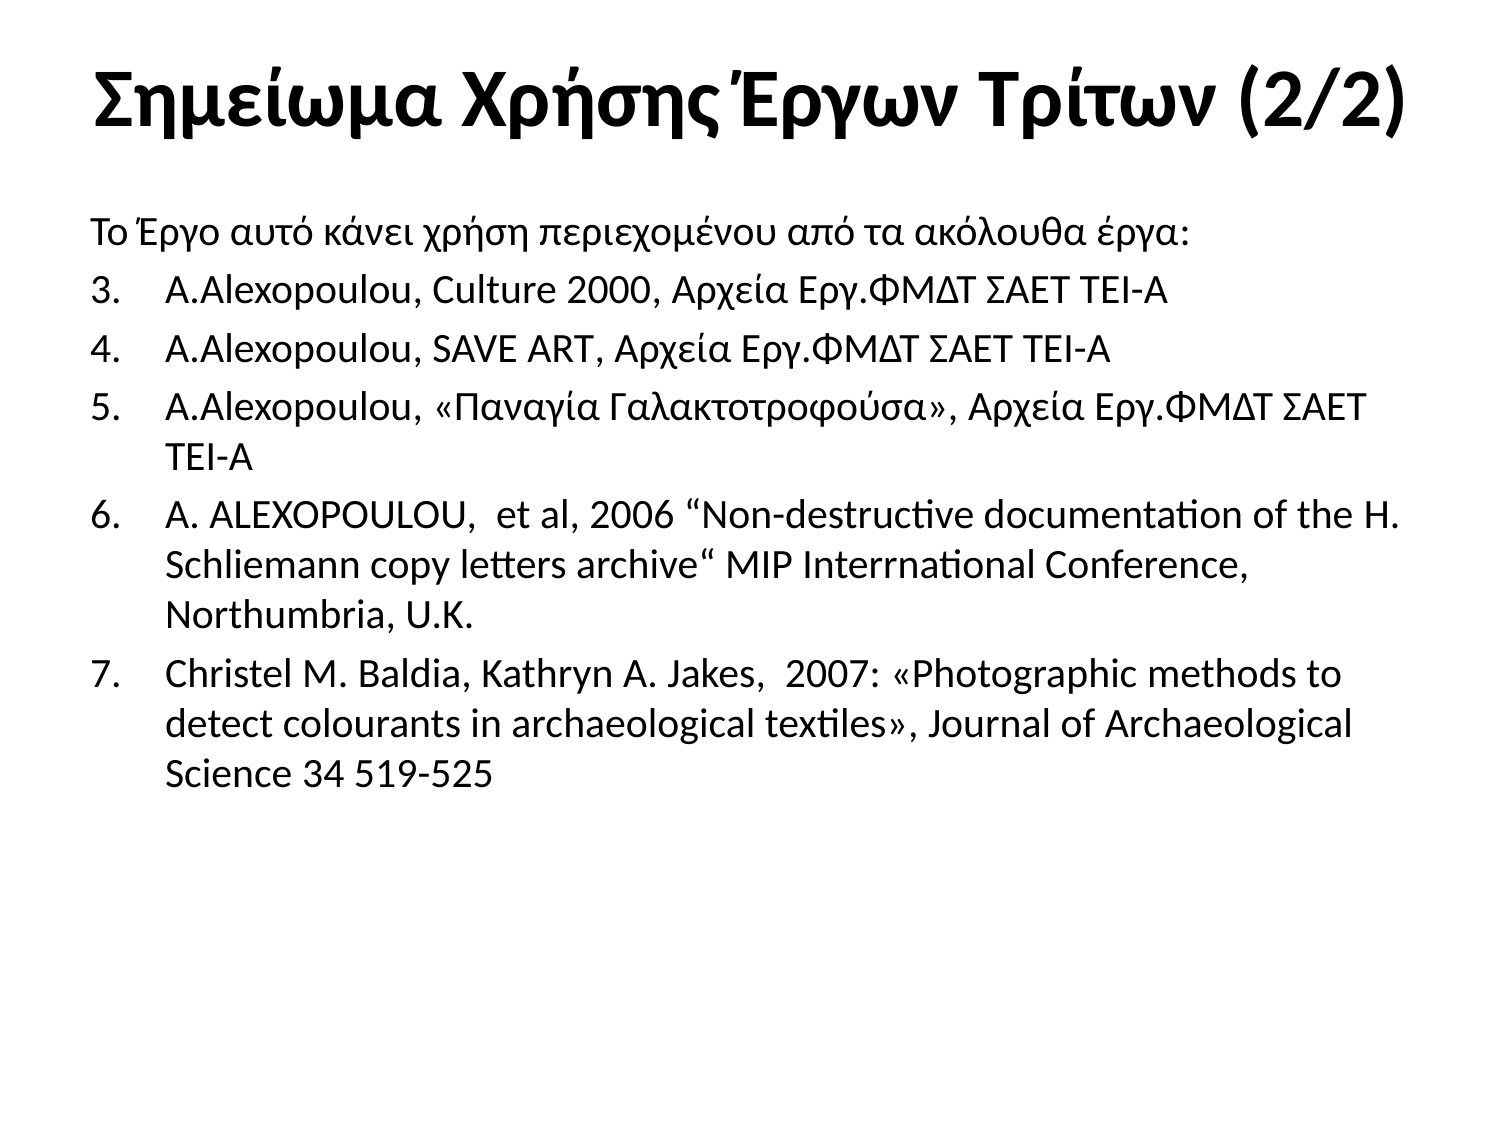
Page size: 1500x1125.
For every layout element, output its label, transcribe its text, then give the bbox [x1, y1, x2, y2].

title Σημείωμα Χρήσης Έργων Τρίτων (2/2) [76, 19, 1427, 169]
list Το Έργο αυτό κάνει χρήση περιεχομένου από τα ακόλουθα έργα: A.Alexopoulou, Culture 2000, Αρχεία Εργ.ΦΜΔΤ ΣΑΕΤ ΤΕΙ-Α A.Alexopoulou, SAVE ART, Αρχεία Εργ.ΦΜΔΤ ΣΑΕΤ ΤΕΙ-Α A.Alexopoulou, «Παναγία Γαλακτοτροφούσα», Αρχεία Εργ.ΦΜΔΤ ΣΑΕΤ ΤΕΙ-Α A. ALEXOPOULOU, et al, 2006 “Non-destructive documentation of the H. Schliemann copy letters archive“ MIP Interrnational Conference, Northumbria, U.K. Christel M. Baldia, Kathryn A. Jakes, 2007: «Photographic methods to detect colourants in archaeological textiles», Journal of Archaeological Science 34 519-525 [75, 196, 1425, 1083]
